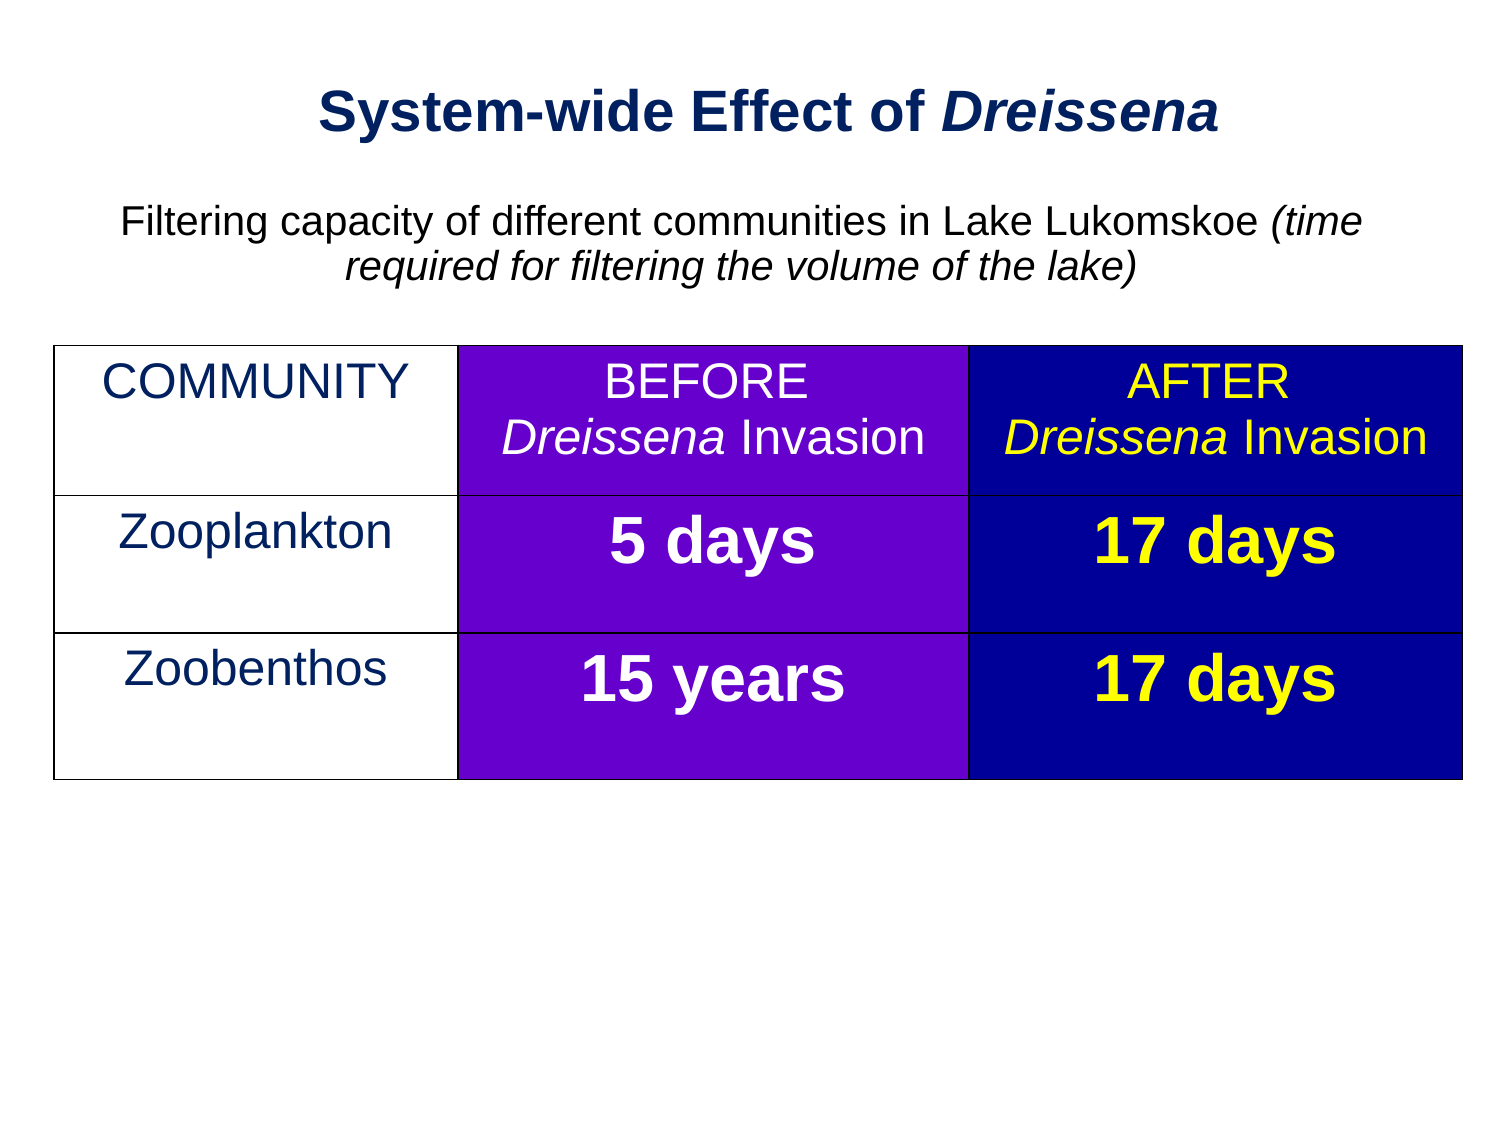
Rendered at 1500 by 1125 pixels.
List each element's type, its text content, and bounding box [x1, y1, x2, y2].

table_cell 15 years [459, 634, 968, 779]
table_header BEFORE Dreissena Invasion [459, 346, 968, 495]
table_cell Zoobenthos [55, 634, 457, 779]
title Filtering capacity of different communities in Lake Lukomskoe (time required for filtering the volume of the lake) [37, 161, 1447, 327]
table_header AFTER Dreissena Invasion [970, 346, 1462, 495]
table_cell 5 days [459, 496, 968, 632]
table_cell Zooplankton [55, 496, 457, 632]
table_header COMMUNITY [55, 346, 457, 495]
text_box System-wide Effect of Dreissena [75, 47, 1463, 185]
table_cell 17 days [970, 634, 1462, 779]
table_cell 17 days [970, 496, 1462, 632]
